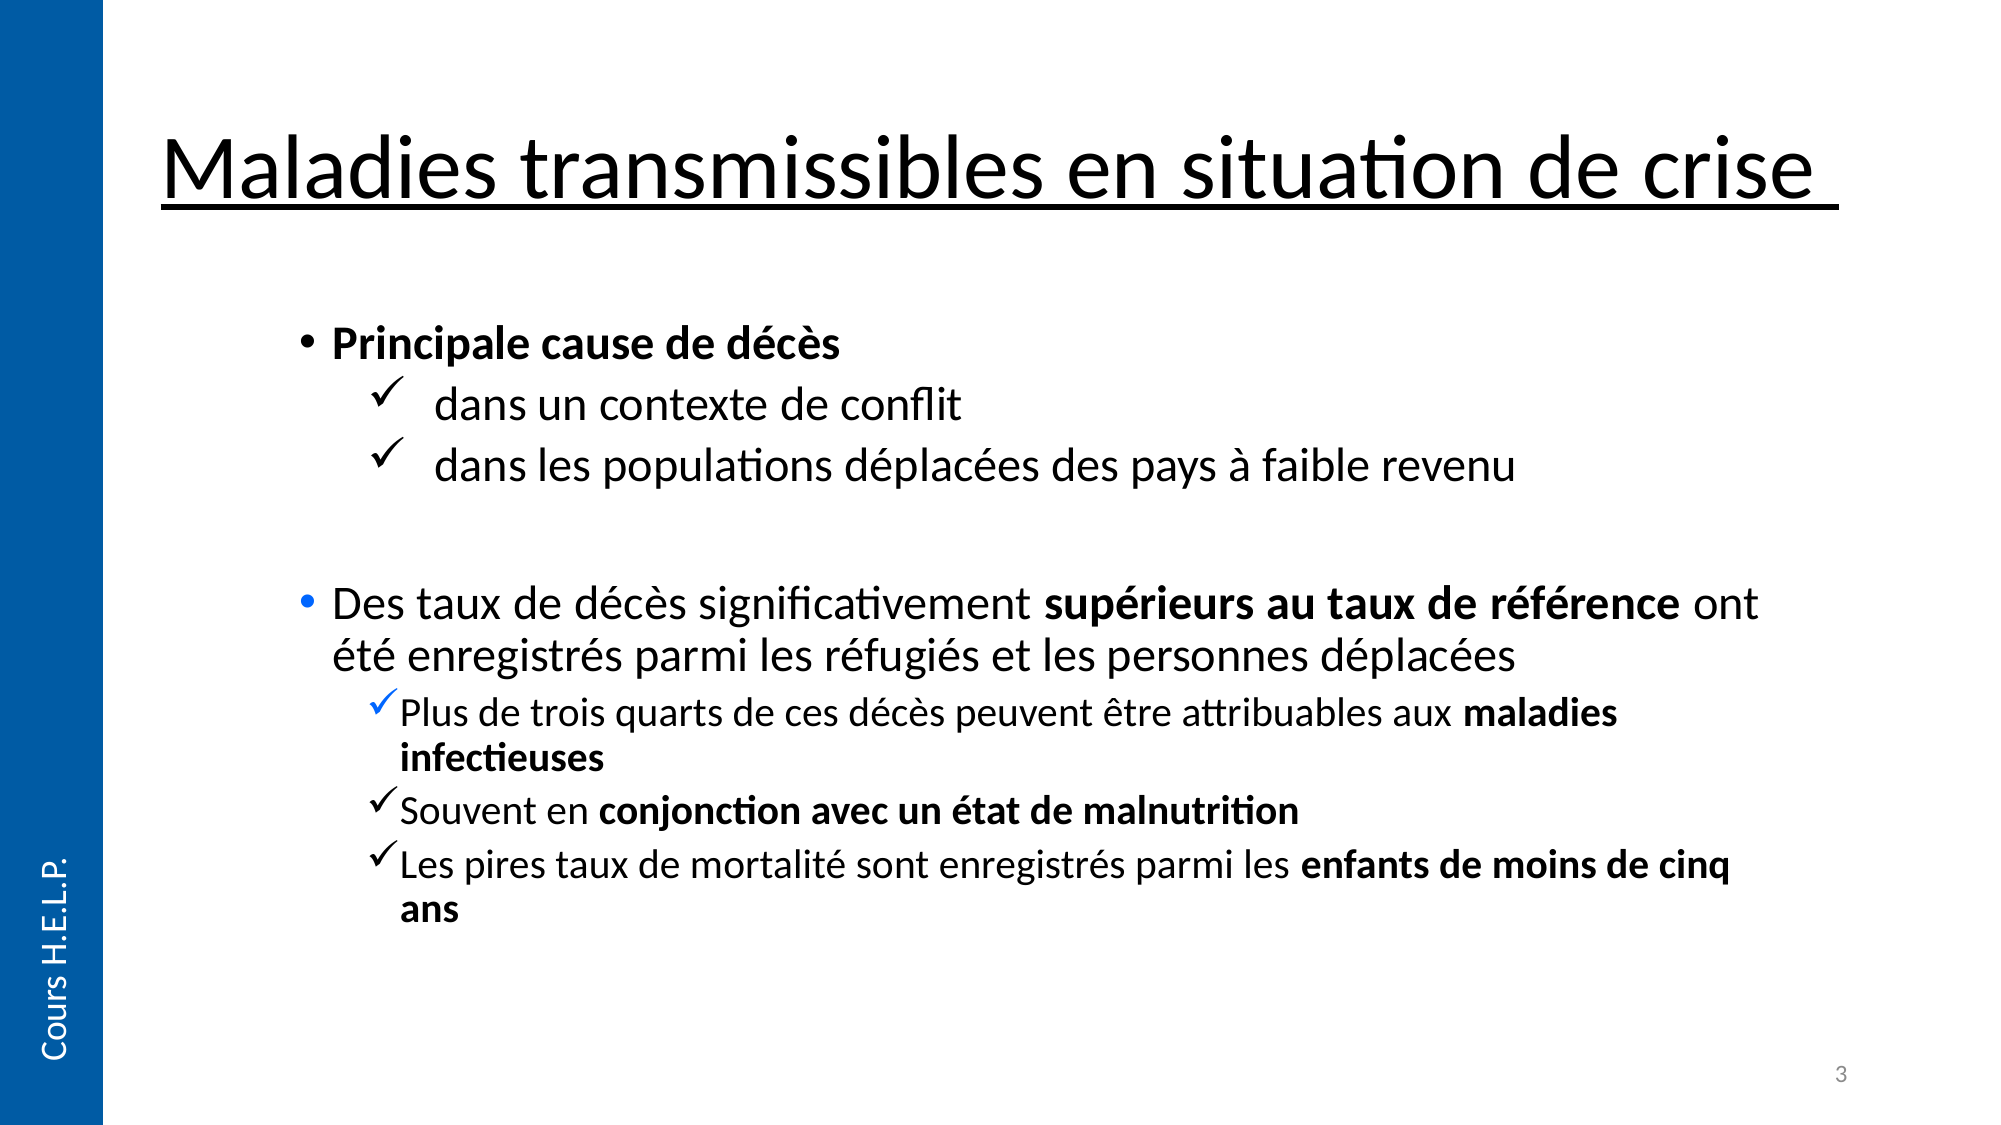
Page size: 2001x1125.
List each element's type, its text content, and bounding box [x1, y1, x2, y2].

title Maladies transmissibles en situation de crise [137, 59, 1863, 278]
slide_number 3 [1412, 1042, 1863, 1103]
text_box [0, 0, 104, 1125]
text_box Cours H.E.L.P. [21, 842, 81, 1077]
list Principale cause de décès dans un contexte de conflit dans les populations déplacées des pays à faible revenu Des taux de décès significativement supérieurs au taux de référence ont été enregistrés parmi les réfugiés et les personnes déplacées Plus de trois quarts de ces décès peuvent être attribuables aux maladies infectieuses Souvent en conjonction avec un état de malnutrition Les pires taux de mortalité sont enregistrés parmi les enfants de moins de cinq ans [284, 310, 1776, 944]
